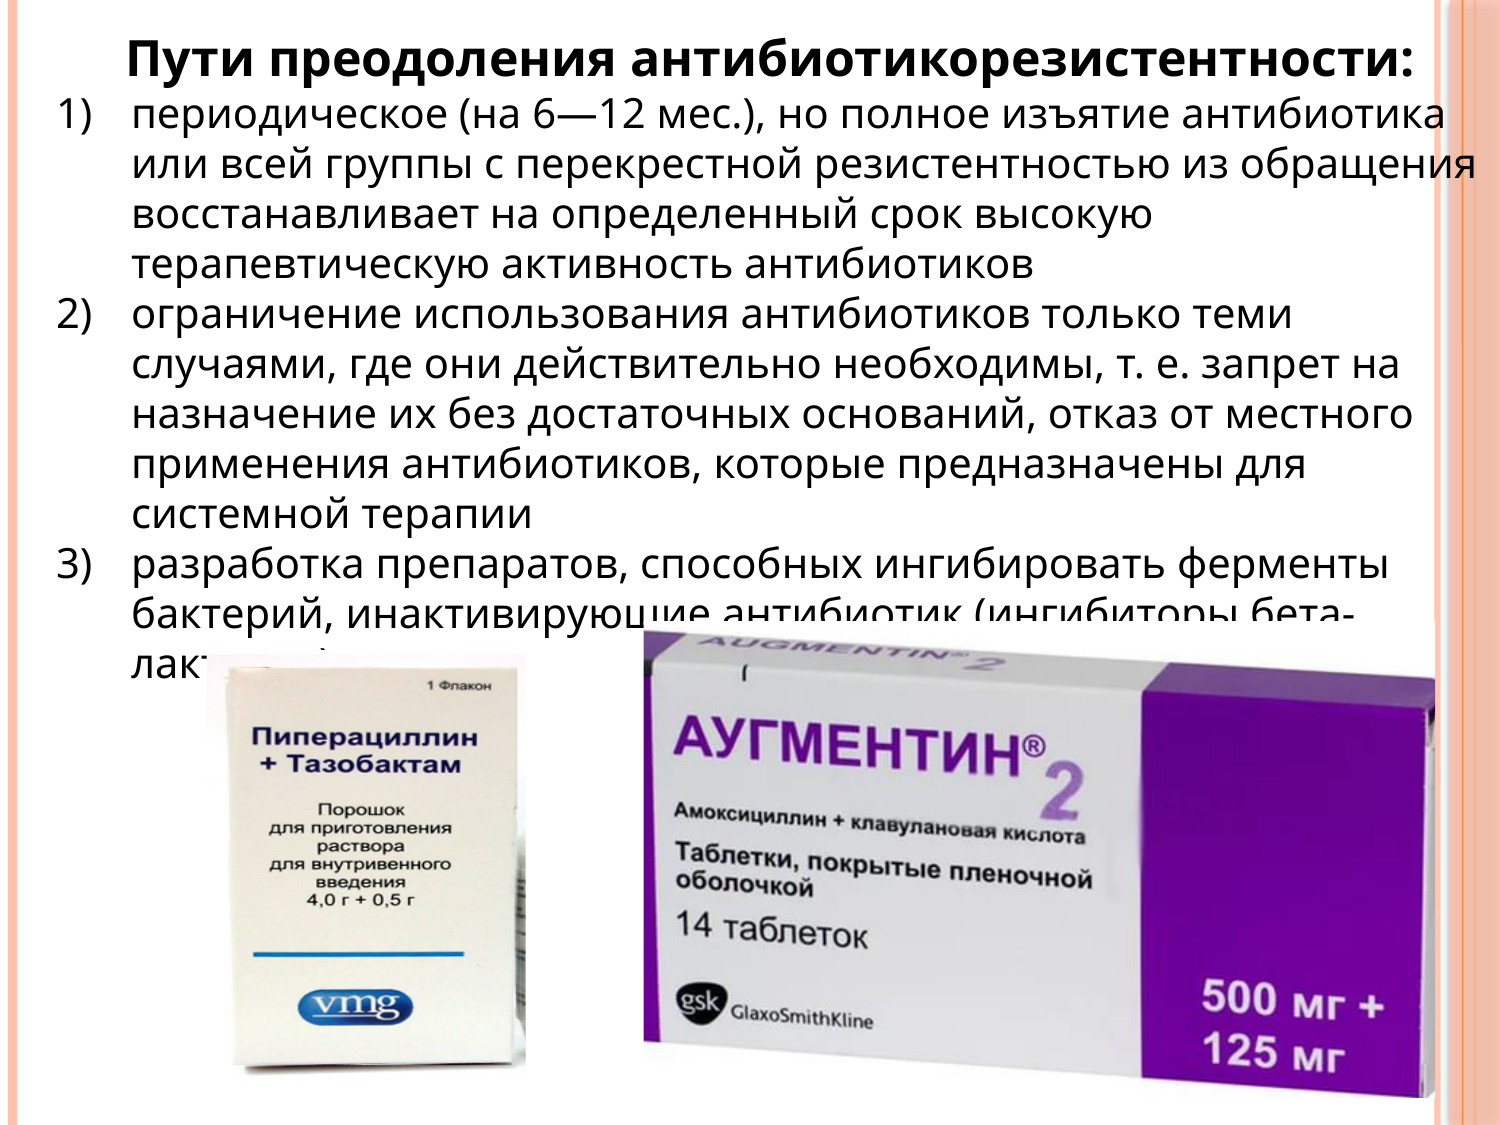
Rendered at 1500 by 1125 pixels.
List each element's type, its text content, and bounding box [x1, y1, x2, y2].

picture [643, 621, 1436, 1099]
text_box Пути преодоления антибиотикорезистентности: периодическое (на 6—12 мес.), но полное изъятие антибиотика или всей группы с перекрестной резистентностью из обращения восстанавливает на определенный срок высокую терапевтическую активность антибиотиков ограничение использования антибиотиков только теми случаями, где они действительно необходимы, т. е. запрет на назначение их без достаточных оснований, отказ от местного применения антибиотиков, которые предназначены для системной терапии разработка препаратов, способных ингибировать ферменты бактерий, инактивирующие антибиотик (ингибиторы бета-лактамаз). [41, 19, 1500, 695]
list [206, 649, 527, 1099]
